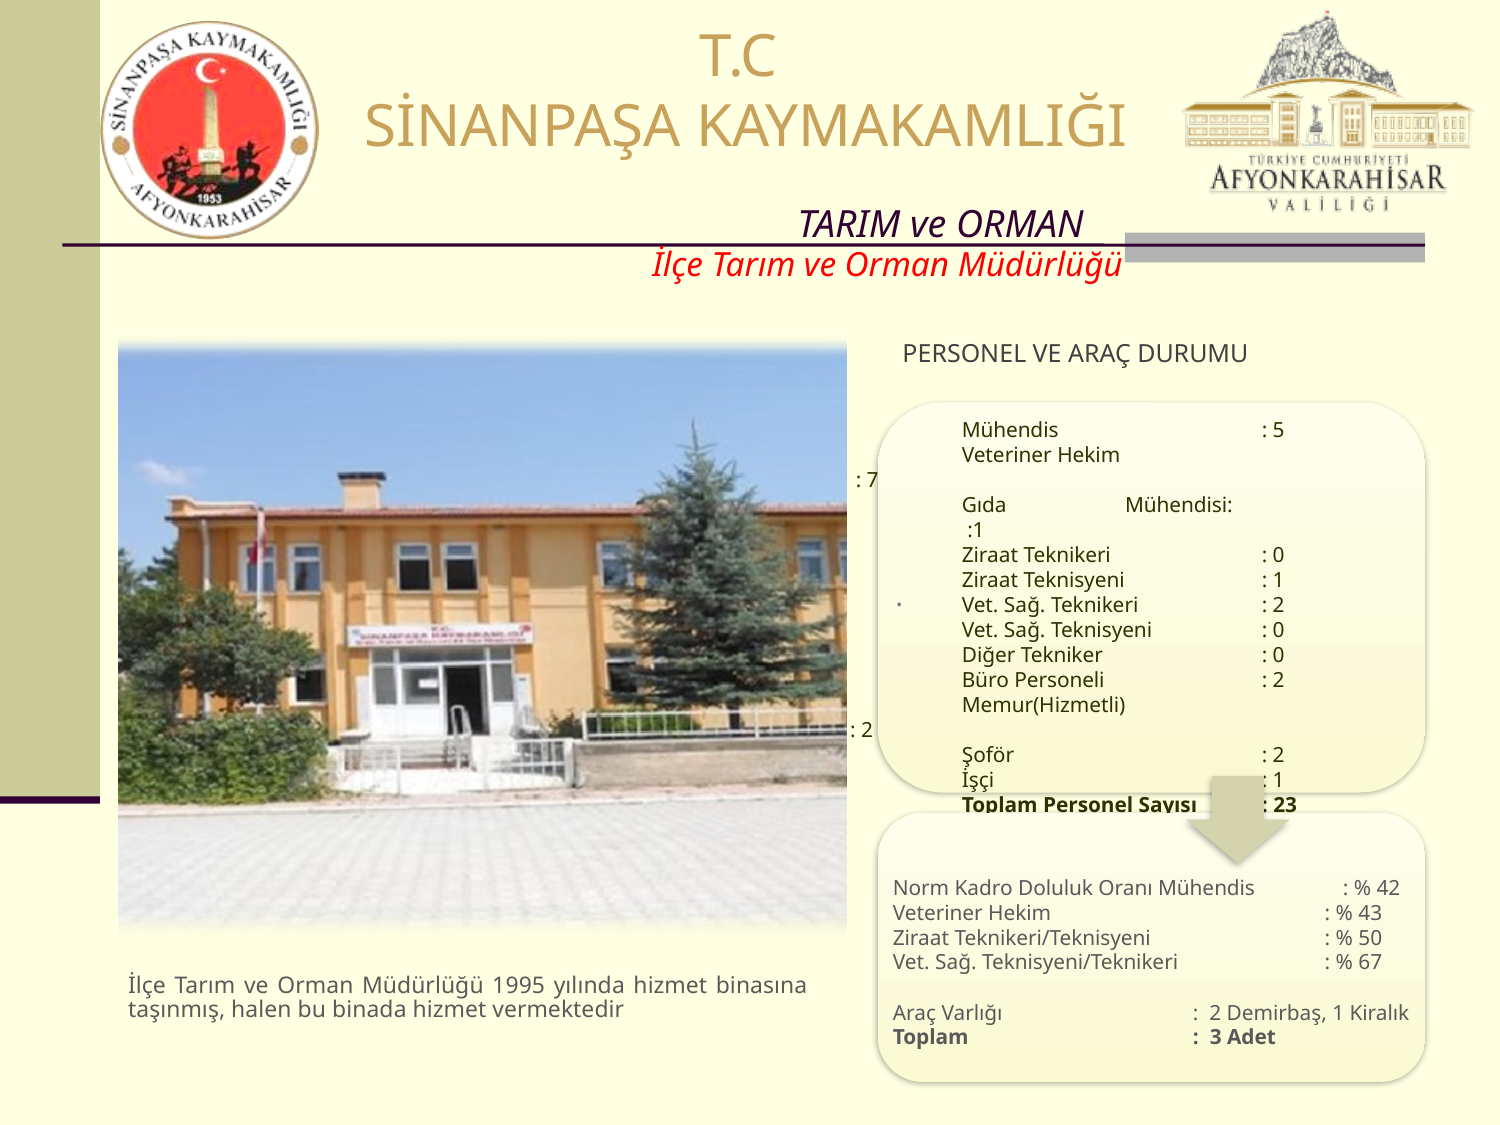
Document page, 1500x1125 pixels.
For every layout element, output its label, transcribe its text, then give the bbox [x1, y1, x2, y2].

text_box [104, 287, 850, 1092]
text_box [796, 402, 1459, 1083]
picture [100, 20, 320, 240]
text_box [852, 290, 1452, 400]
text_box PERSONEL VE ARAÇ DURUMU [887, 329, 1307, 400]
picture [1172, 6, 1480, 220]
text_box İlçe Tarım ve Orman Müdürlüğü [603, 238, 1173, 290]
text_box T.C SİNANPAŞA KAYMAKAMLIĞI [323, 23, 1167, 165]
text_box TARIM ve ORMAN [591, 187, 1290, 252]
